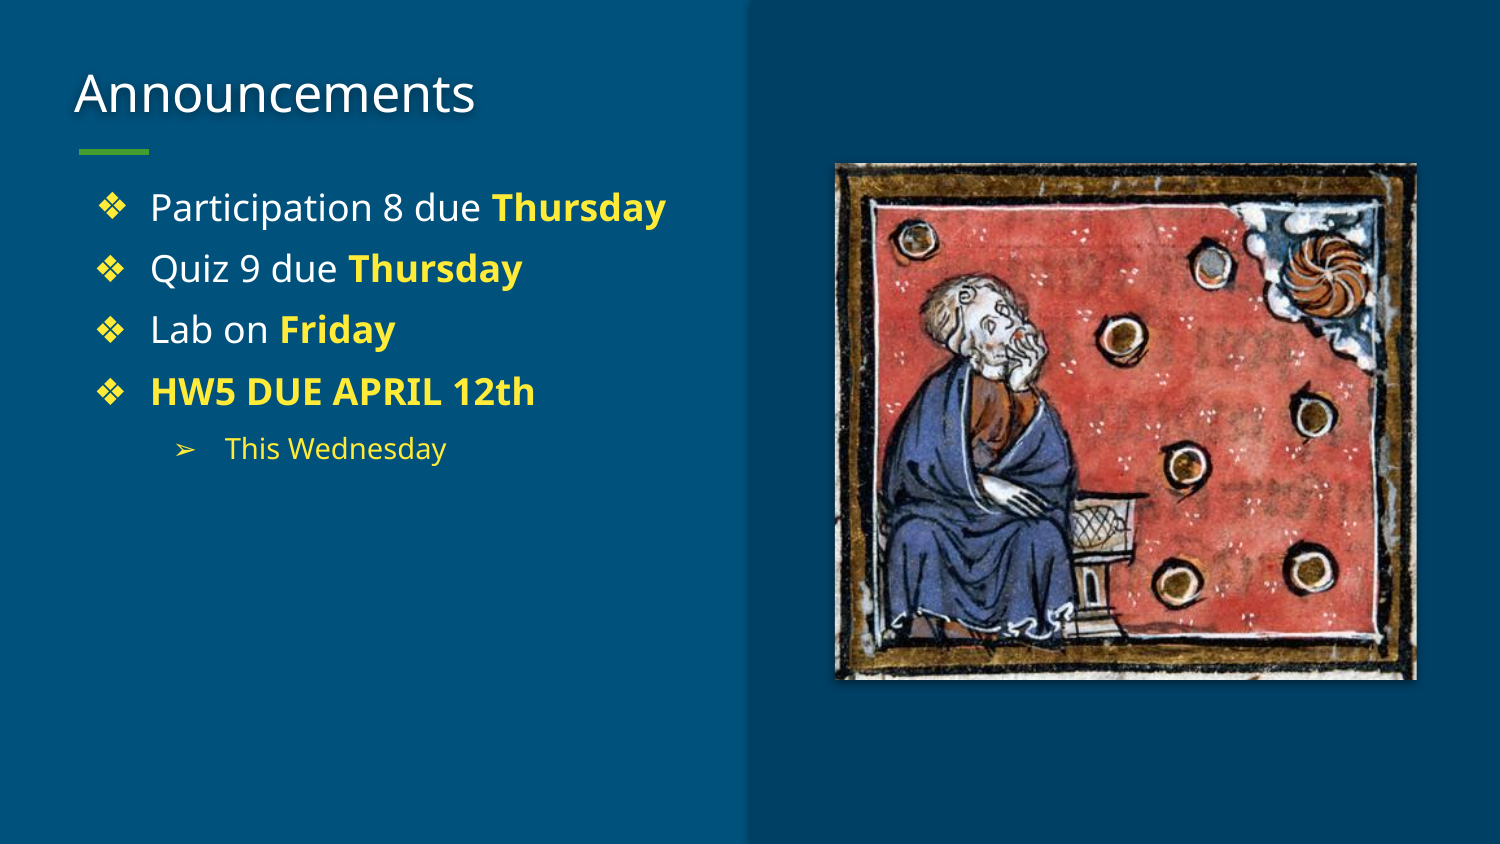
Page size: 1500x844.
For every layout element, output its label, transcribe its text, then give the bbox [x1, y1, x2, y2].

list Participation 8 due Thursday Quiz 9 due Thursday Lab on Friday HW5 DUE APRIL 12th This Wednesday [63, 183, 752, 791]
picture [834, 163, 1417, 680]
title Announcements [63, 39, 1437, 152]
